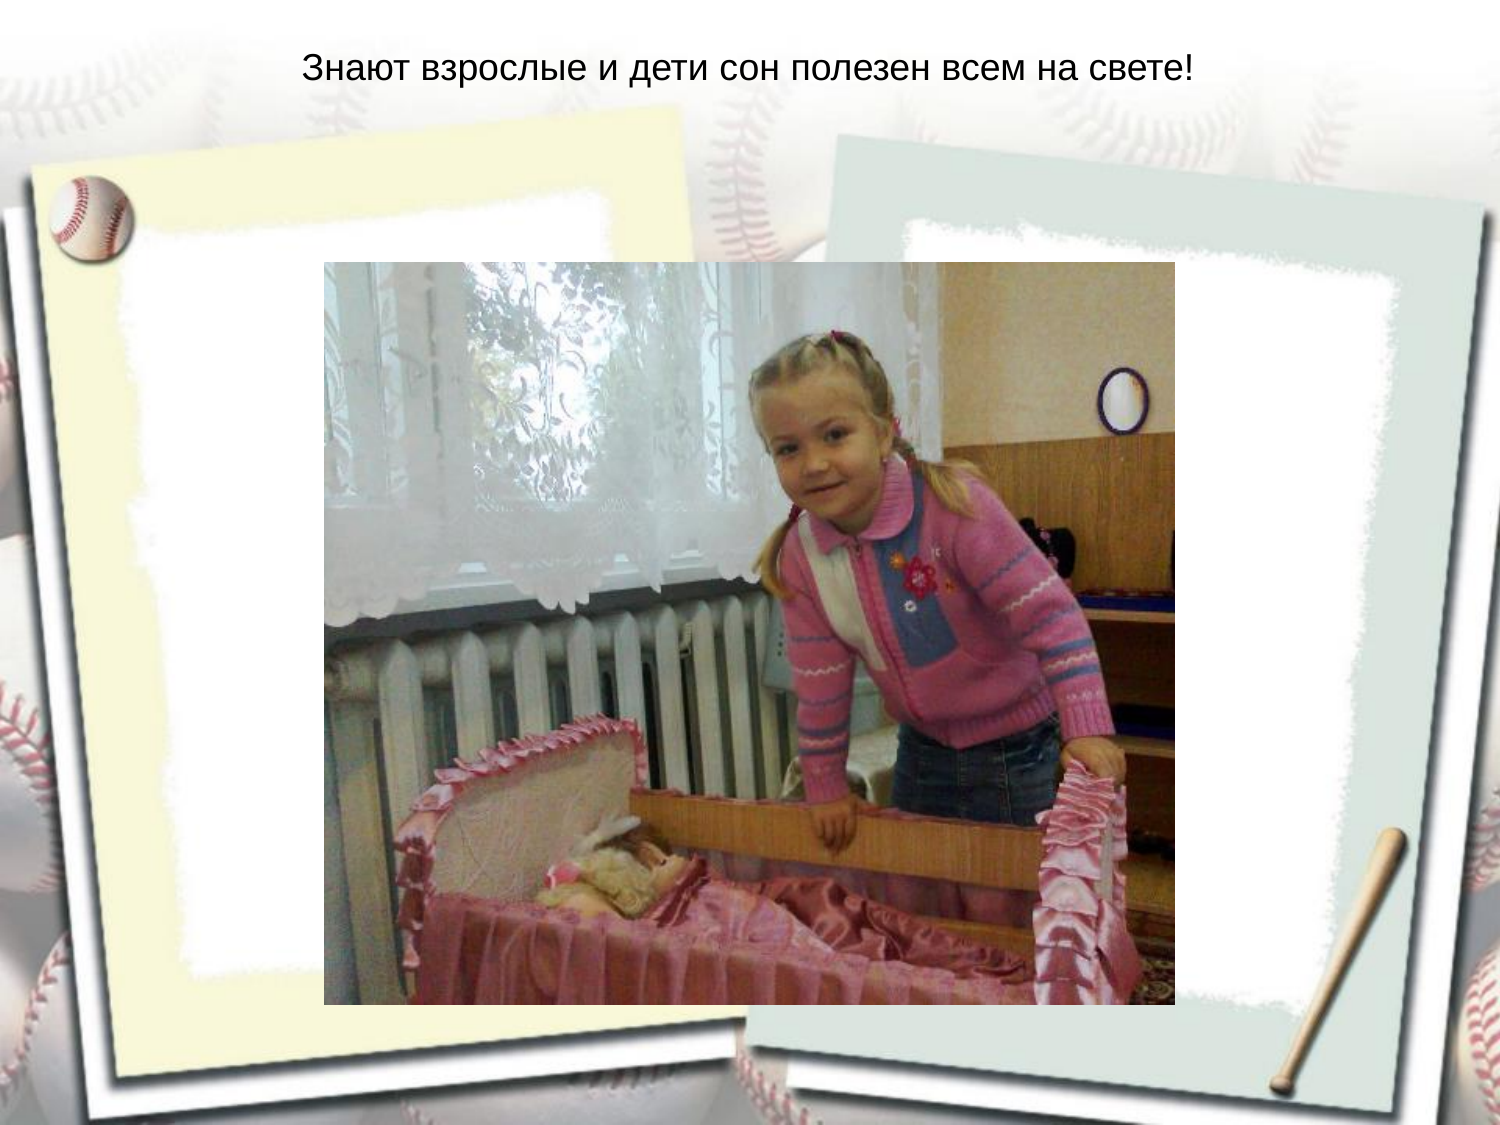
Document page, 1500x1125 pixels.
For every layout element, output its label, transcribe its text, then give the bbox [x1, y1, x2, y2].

picture [0, 0, 1500, 1125]
text_box Знают взрослые и дети сон полезен всем на свете! [234, 35, 1325, 95]
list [324, 262, 1176, 1006]
